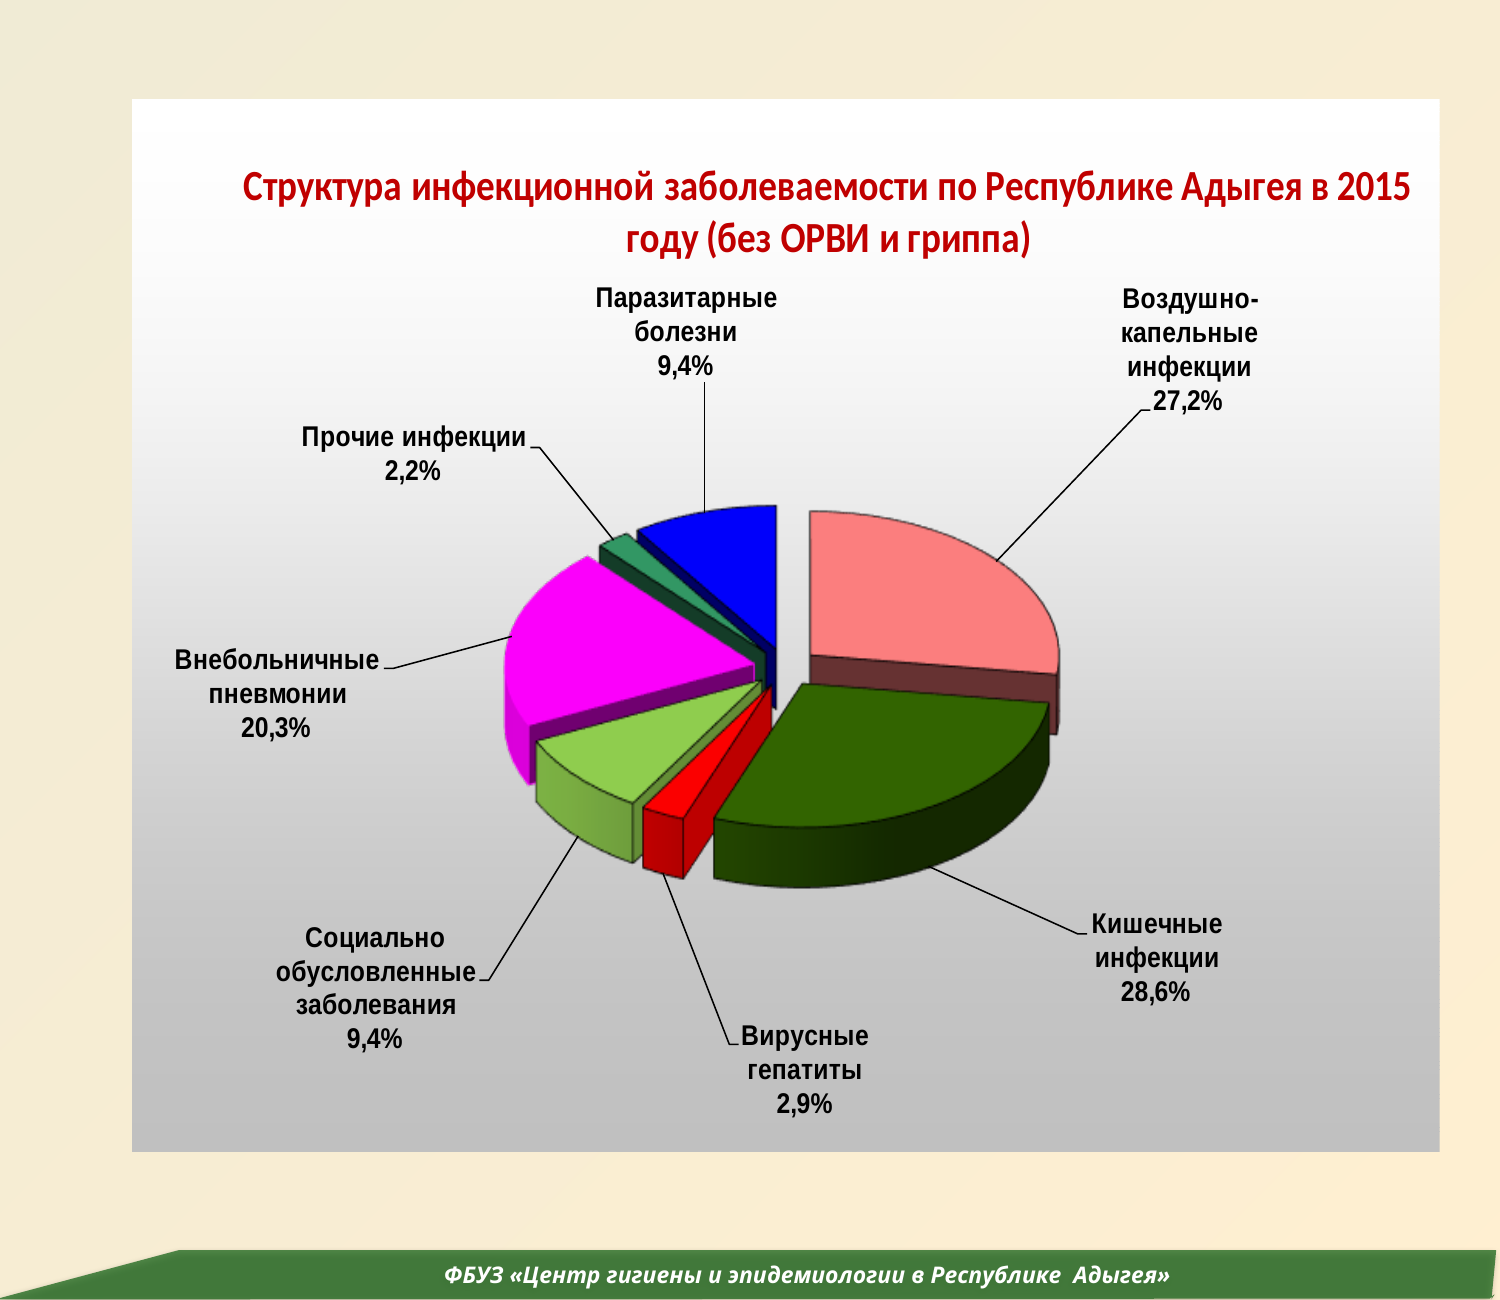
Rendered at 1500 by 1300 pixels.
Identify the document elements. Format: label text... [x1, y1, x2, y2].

text_box ФБУЗ «Центр гигиены и эпидемиологии в Республике Адыгея» [0, 1250, 1497, 1300]
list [123, 90, 1448, 1162]
